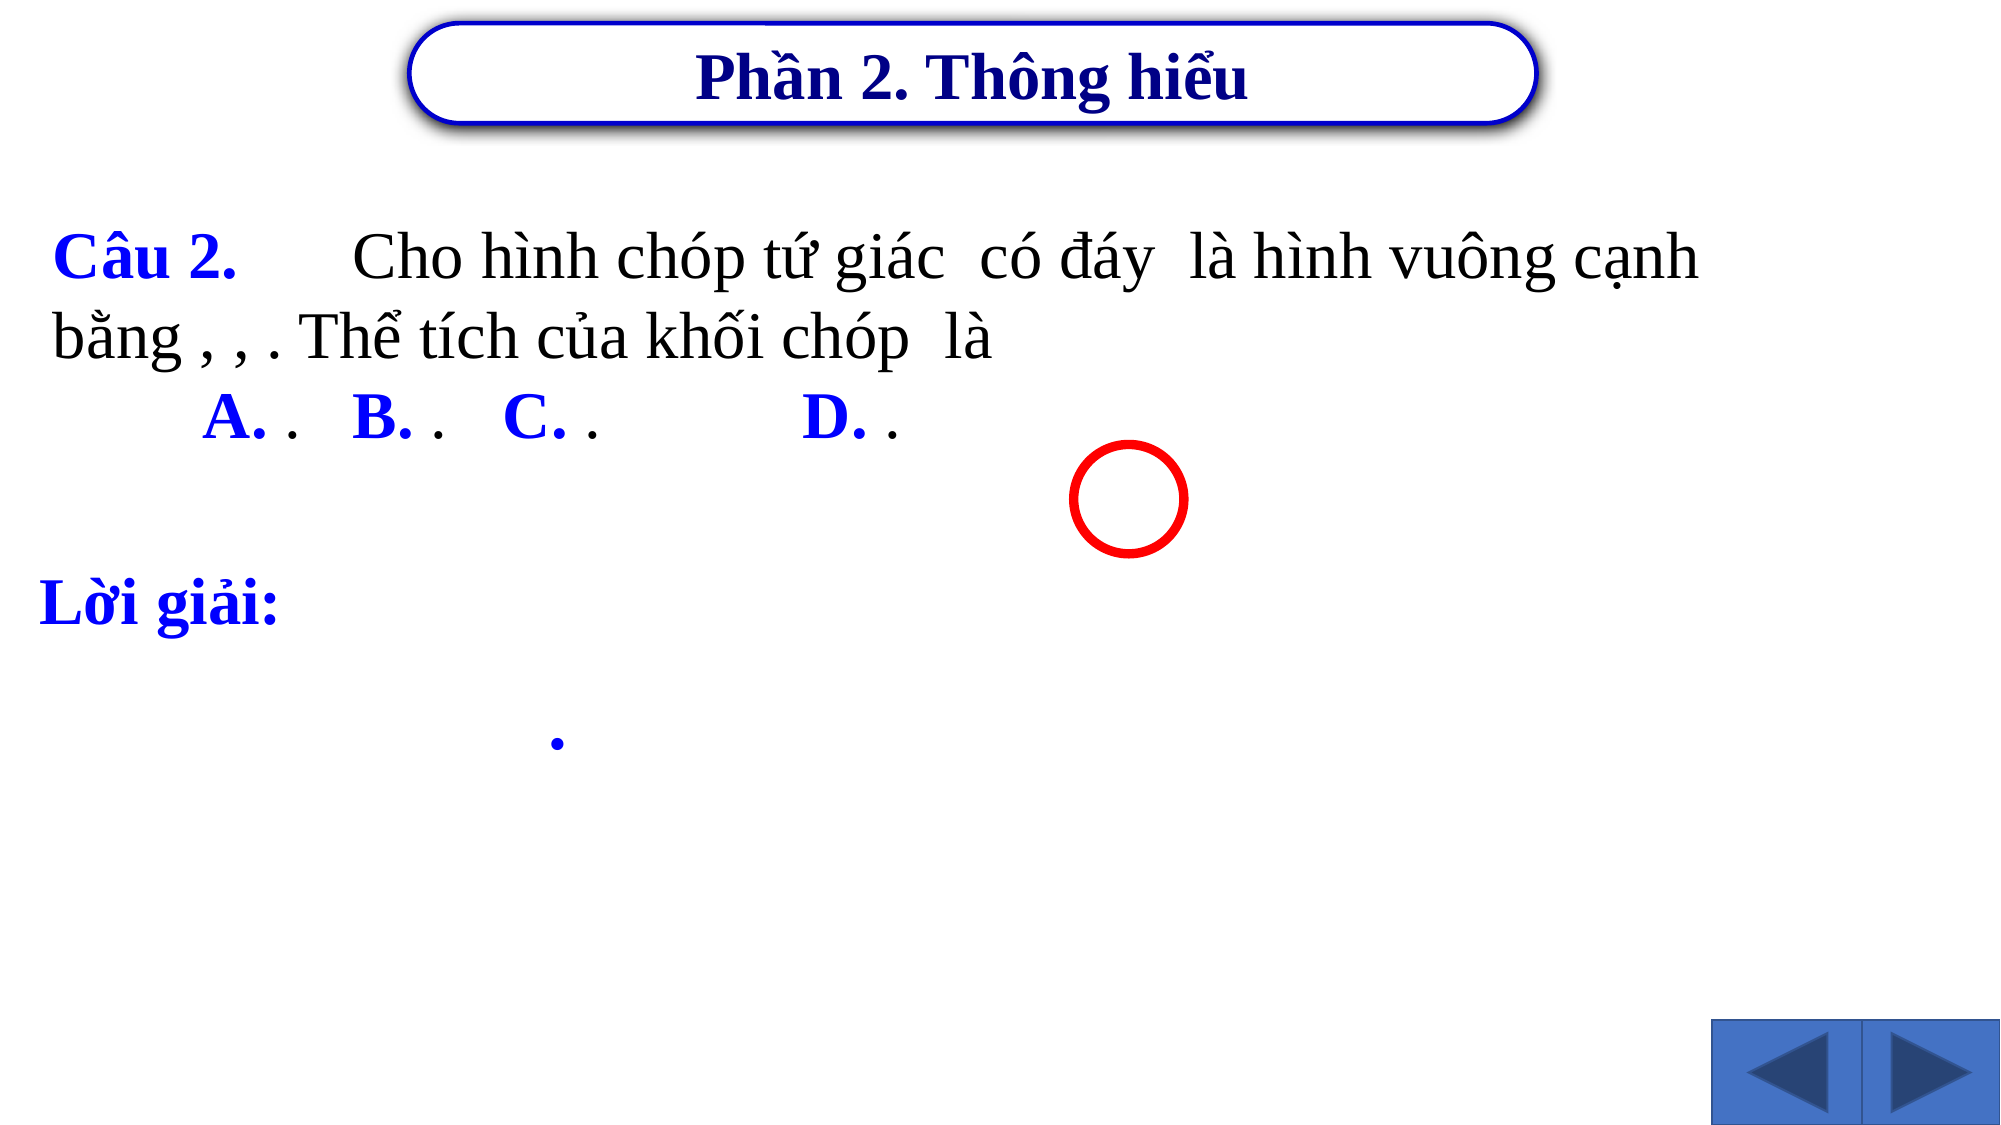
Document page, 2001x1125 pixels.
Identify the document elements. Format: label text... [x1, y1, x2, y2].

text_box [1861, 1019, 2000, 1125]
text_box [1072, 443, 1185, 555]
text_box Phần 2. Thông hiểu [409, 23, 1537, 124]
text_box Lời giải: [24, 551, 315, 646]
text_box [1711, 1019, 1861, 1125]
